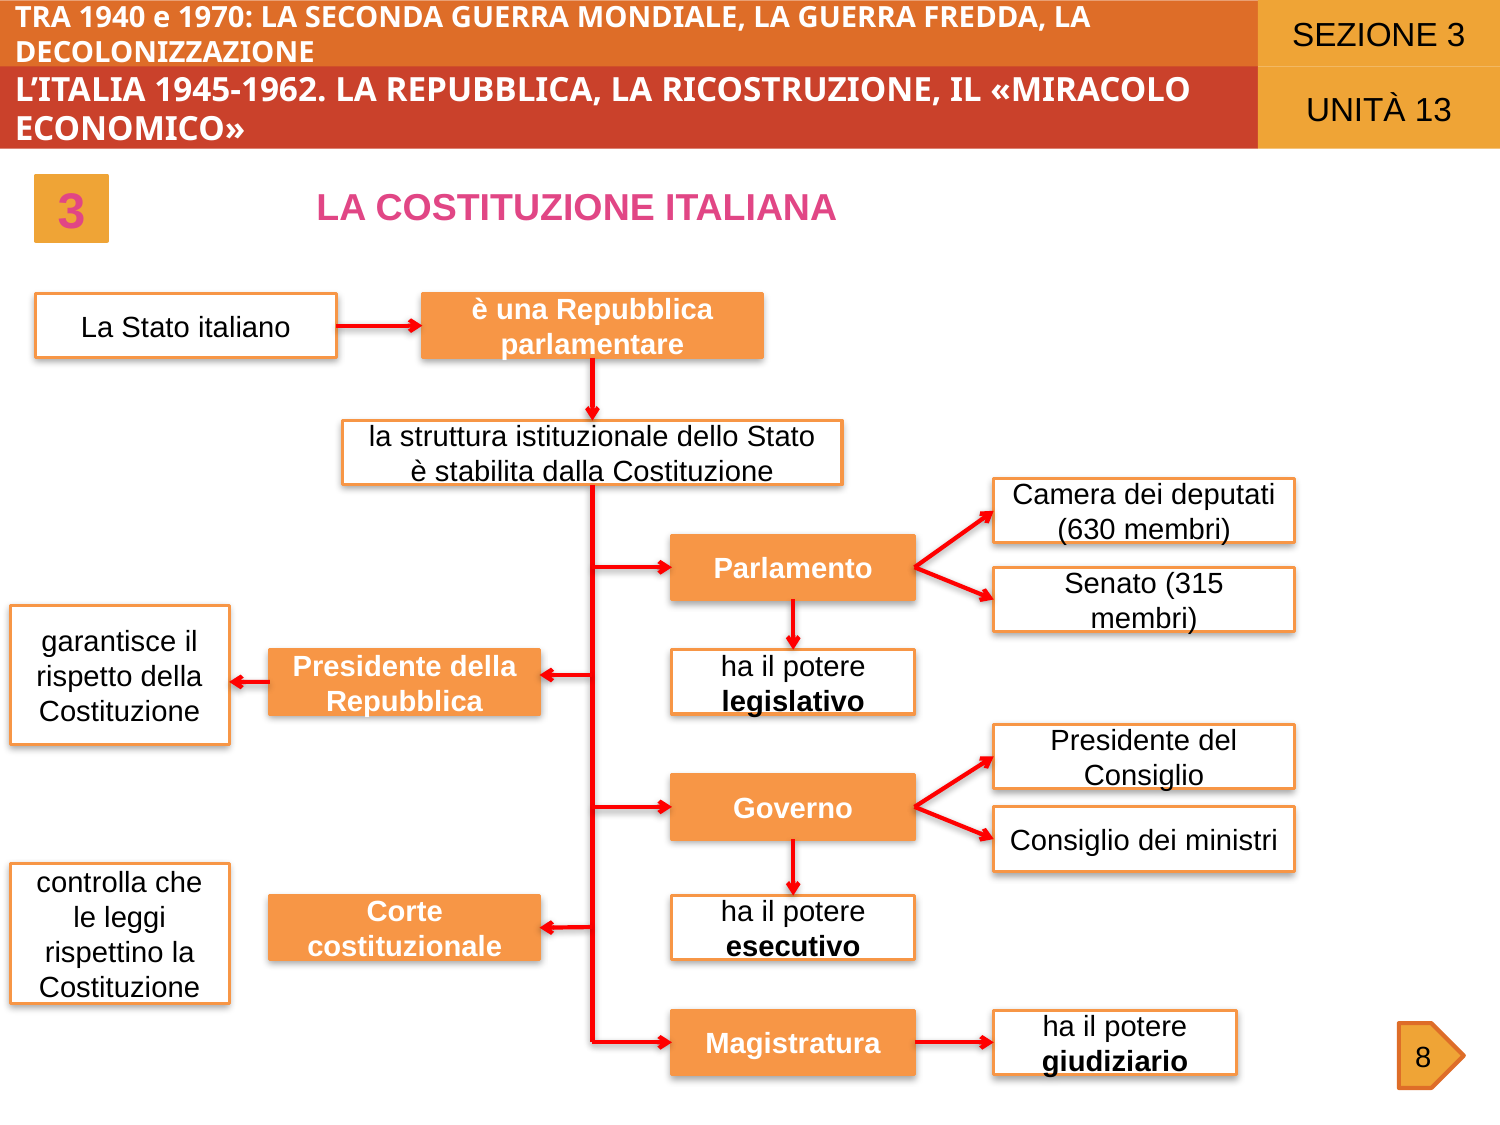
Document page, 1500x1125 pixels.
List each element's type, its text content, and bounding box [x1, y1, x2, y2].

text_box la struttura istituzionale dello Stato è stabilita dalla Costituzione [342, 420, 843, 486]
text_box La Stato italiano [35, 293, 337, 359]
text_box Senato (315 membri) [993, 567, 1295, 632]
text_box Governo [671, 774, 909, 840]
text_box 8 [1396, 1021, 1466, 1091]
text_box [914, 756, 994, 806]
text_box ha il potere legislativo [671, 649, 915, 715]
text_box garantisce il rispetto della Costituzione [9, 604, 230, 746]
text_box Camera dei deputati (630 membri) [993, 478, 1295, 544]
text_box SEZIONE 3 [1256, 0, 1500, 64]
text_box ha il potere esecutivo [671, 895, 915, 961]
text_box Consiglio dei ministri [993, 806, 1295, 872]
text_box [914, 510, 994, 566]
text_box Magistratura [671, 1009, 915, 1075]
text_box TRA 1940 e 1970: LA SECONDA GUERRA MONDIALE, LA GUERRA FREDDA, LA DECOLONIZZAZIONE [0, 0, 1256, 64]
text_box Presidente della Repubblica [269, 649, 540, 715]
text_box UNITÀ 13 [1256, 64, 1500, 151]
text_box L’ITALIA 1945-1962. LA REPUBBLICA, LA RICOSTRUZIONE, IL «MIRACOLO ECONOMICO» [0, 64, 1256, 151]
text_box controlla che le leggi rispettino la Costituzione [9, 863, 230, 1004]
text_box Presidente del Consiglio [993, 723, 1295, 789]
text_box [914, 567, 994, 600]
text_box 3 [34, 174, 109, 243]
text_box LA COSTITUZIONE ITALIANA [160, 175, 994, 236]
text_box è una Repubblica parlamentare [422, 293, 763, 359]
text_box Corte costituzionale [269, 895, 540, 961]
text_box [914, 806, 994, 840]
text_box ha il potere giudiziario [993, 1009, 1237, 1075]
text_box Parlamento [671, 534, 909, 600]
